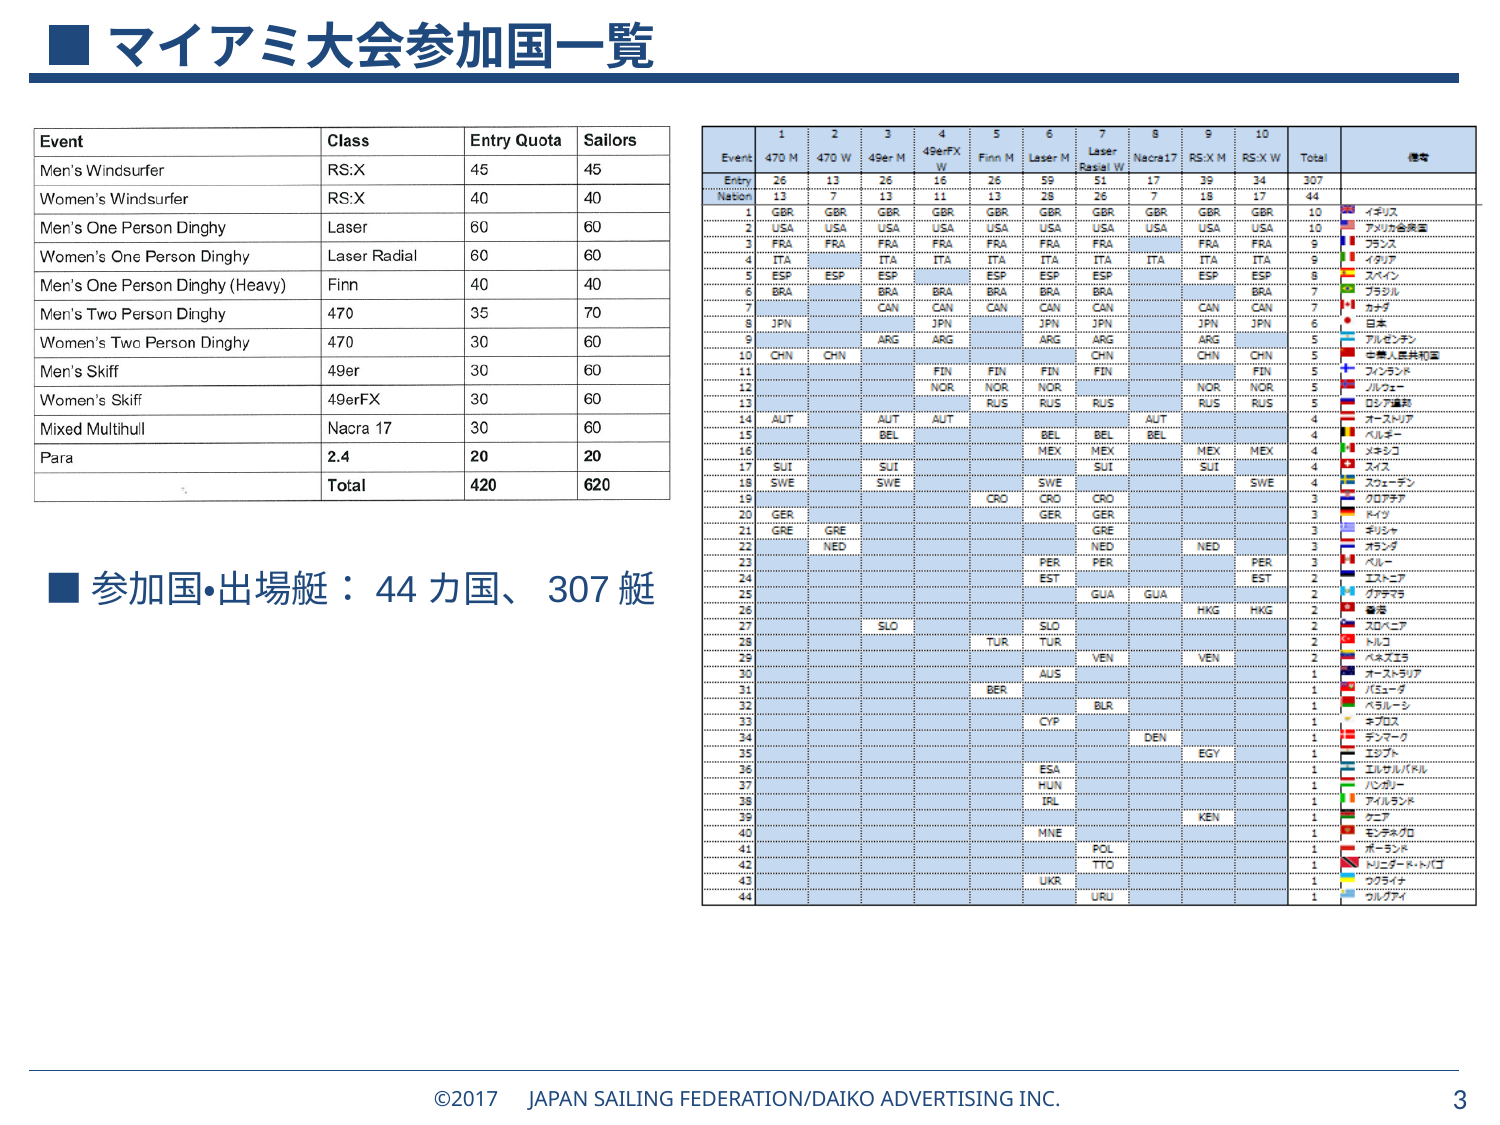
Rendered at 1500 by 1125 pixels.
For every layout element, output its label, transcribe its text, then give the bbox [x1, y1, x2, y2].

footer ©2017 JAPAN SAILING FEDERATION/DAIKO ADVERTISING INC. [0, 1082, 1500, 1114]
picture [17, 113, 697, 510]
picture [700, 125, 1483, 918]
text_box ■マイアミ大会参加国一覧 [29, 7, 1377, 77]
text_box ■参加国・出場艇：44カ国、307艇 [30, 535, 695, 618]
